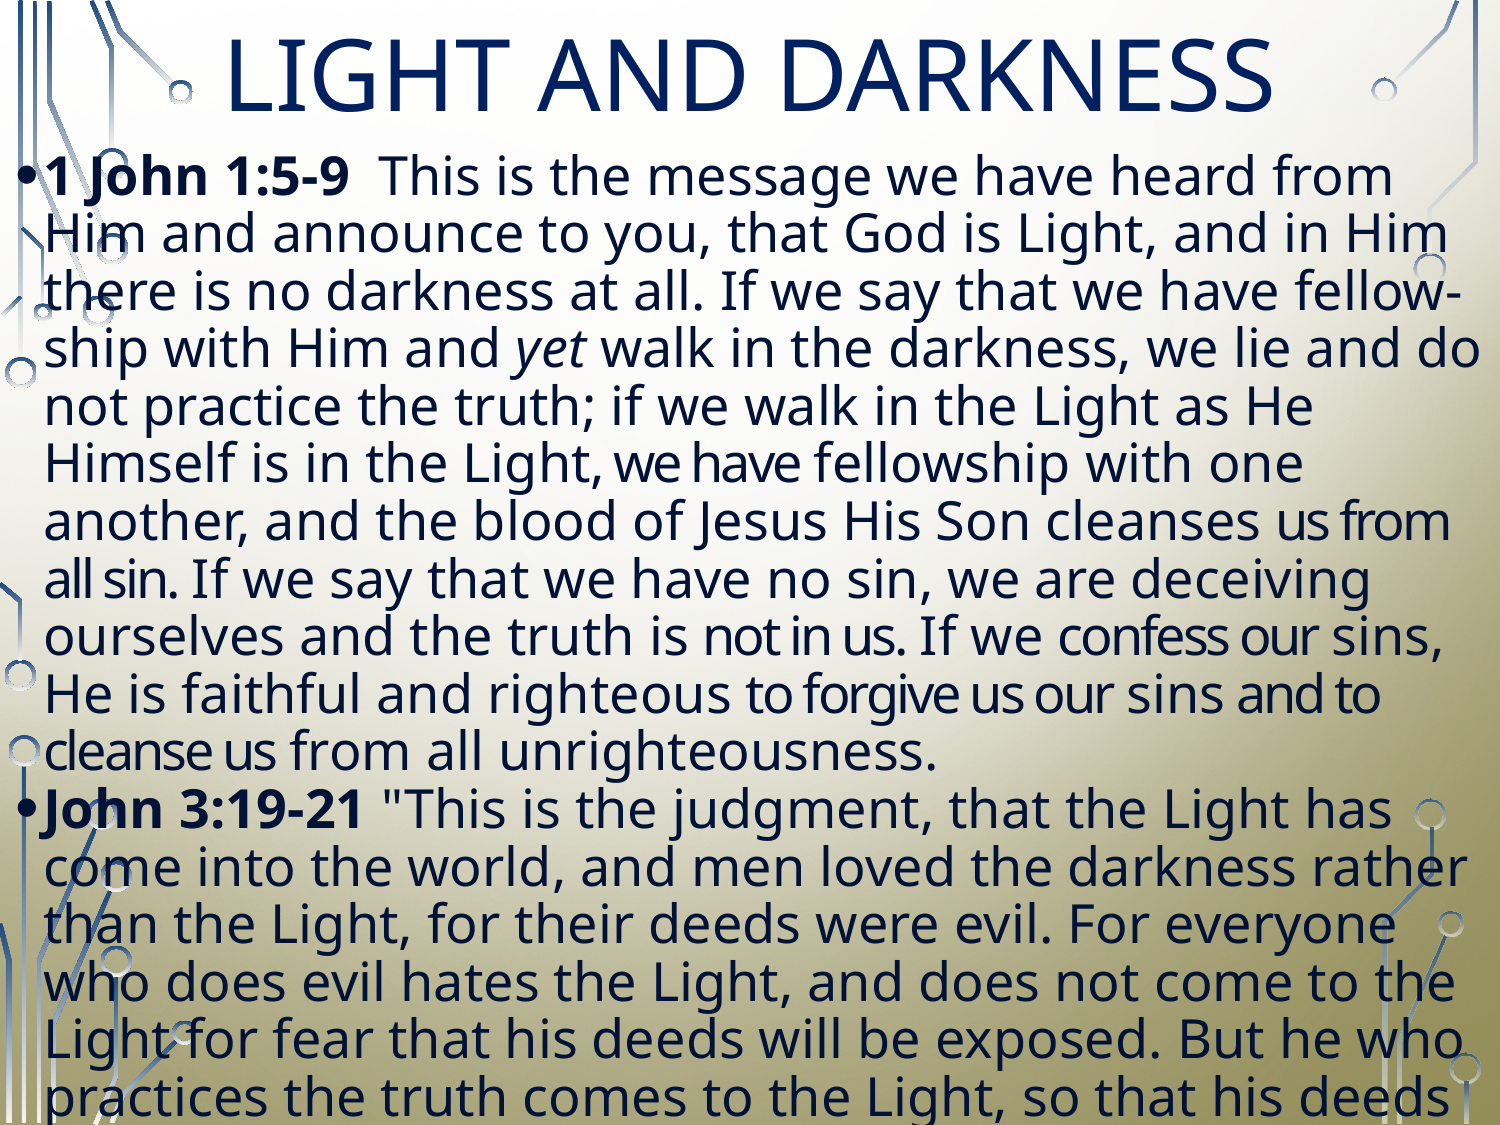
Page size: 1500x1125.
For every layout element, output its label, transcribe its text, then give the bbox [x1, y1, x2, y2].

list 1 John 1:5-9 This is the message we have heard from Him and announce to you, that God is Light, and in Him there is no darkness at all. If we say that we have fellow-ship with Him and yet walk in the darkness, we lie and do not practice the truth; if we walk in the Light as He Himself is in the Light, we have fellowship with one another, and the blood of Jesus His Son cleanses us from all sin. If we say that we have no sin, we are deceiving ourselves and the truth is not in us. If we confess our sins, He is faithful and righteous to forgive us our sins and to cleanse us from all unrighteousness. John 3:19-21 "This is the judgment, that the Light has come into the world, and men loved the darkness rather than the Light, for their deeds were evil. For everyone who does evil hates the Light, and does not come to the Light for fear that his deeds will be exposed. But he who practices the truth comes to the Light, so that his deeds may be manifested as having been wrought in God." [0, 141, 1500, 1125]
title LIGHT AND DARKNESS [0, 0, 1500, 141]
